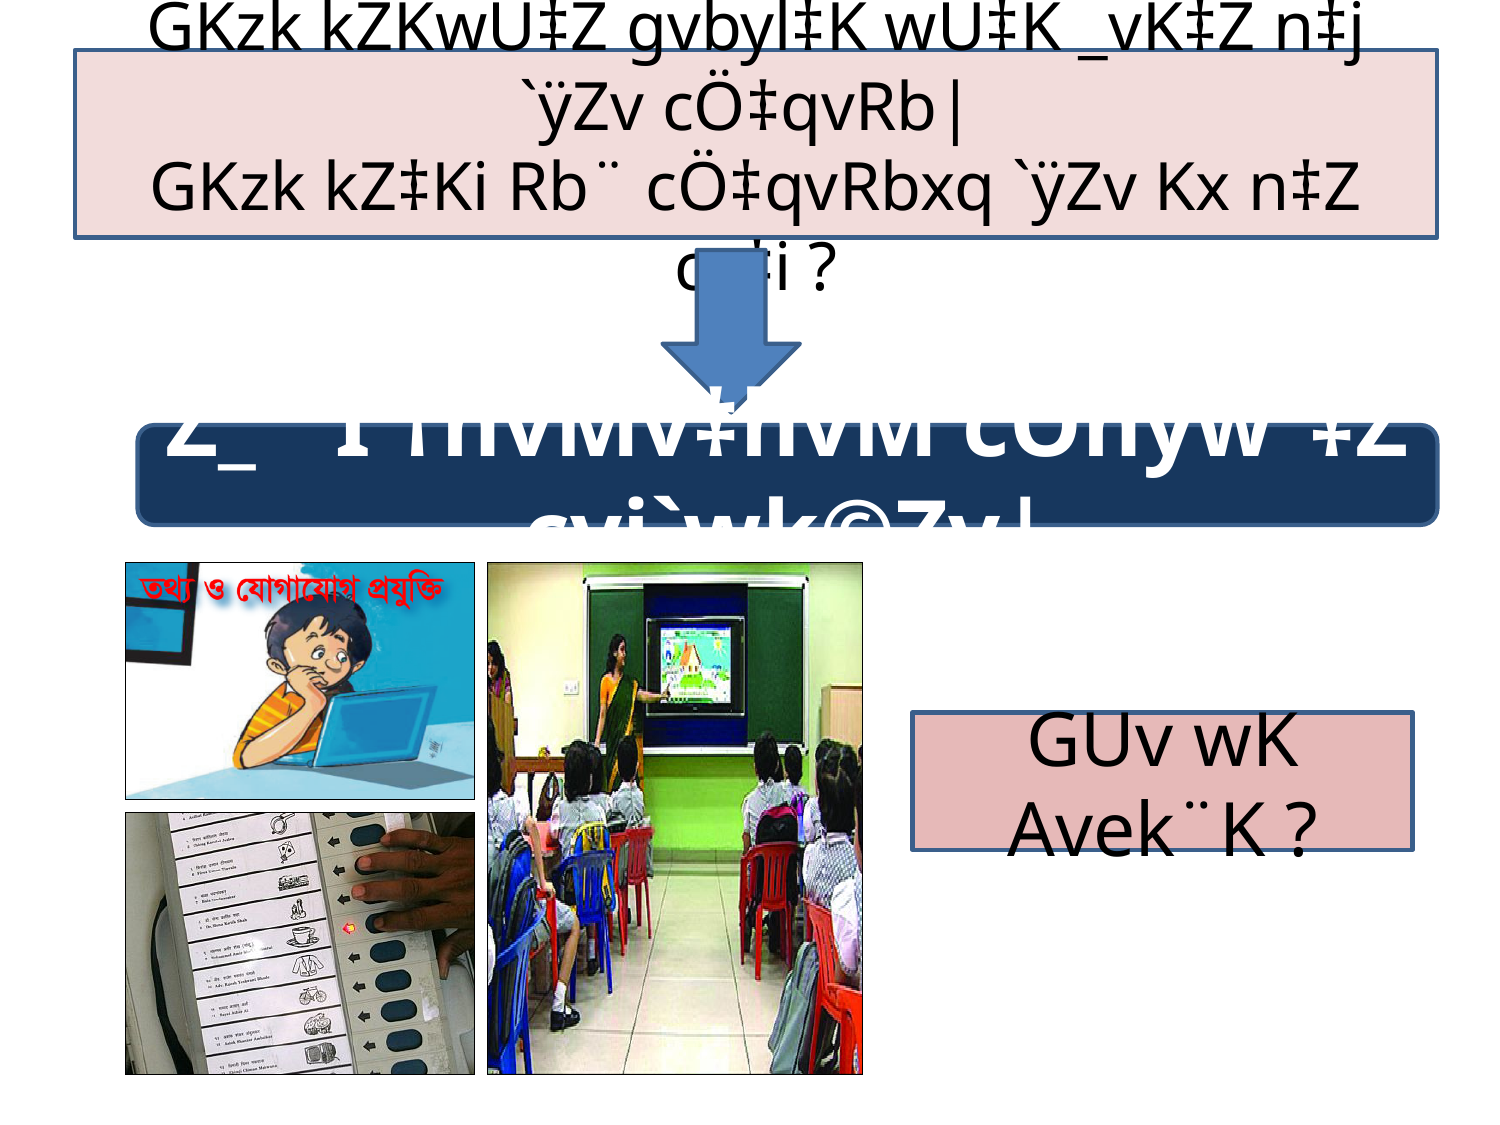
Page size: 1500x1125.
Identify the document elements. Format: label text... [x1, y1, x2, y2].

text_box GUv wK Avek¨K ? [910, 710, 1415, 852]
picture [487, 562, 863, 1076]
picture [124, 812, 476, 1076]
text_box GKzk kZKwU‡Z gvbyl‡K wU‡K _vK‡Z n‡j `ÿZv cÖ‡qvRb| GKzk kZ‡Ki Rb¨ cÖ‡qvRbxq `ÿZv Kx n‡Z cv‡i ? [73, 48, 1439, 240]
text_box Z_¨ I †hvMv‡hvM cÖhyw³‡Z cvi`wk©Zv| [135, 422, 1440, 528]
text_box [660, 247, 802, 415]
picture [124, 562, 476, 801]
